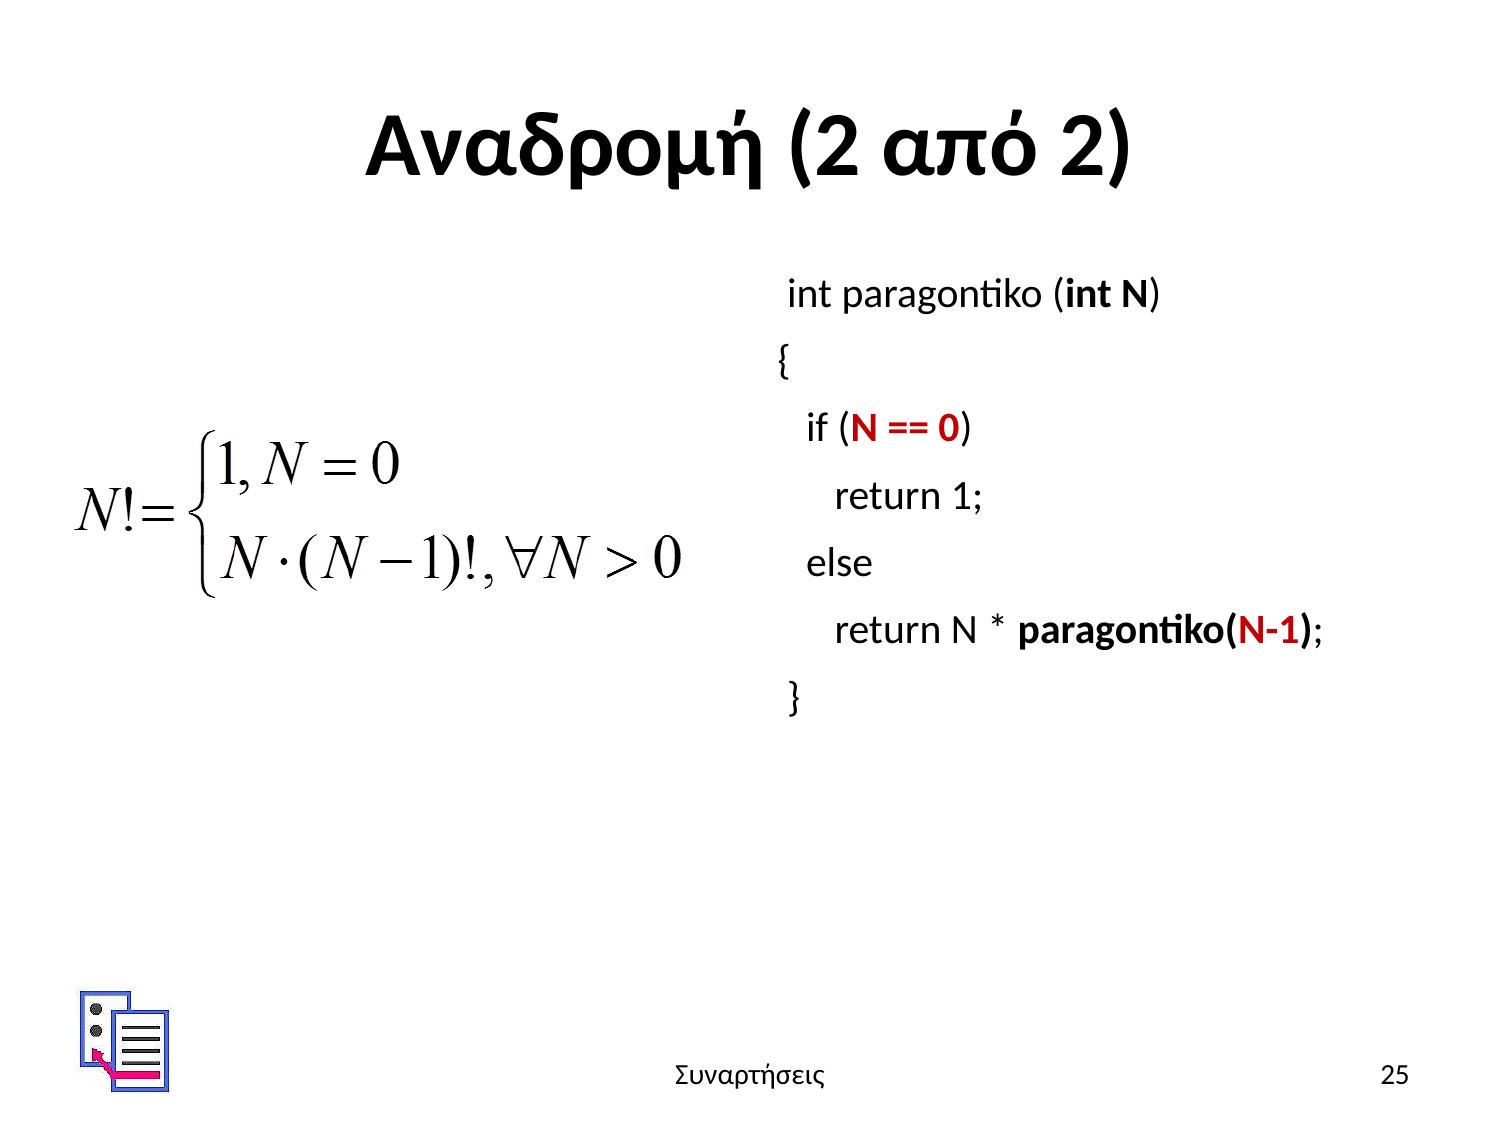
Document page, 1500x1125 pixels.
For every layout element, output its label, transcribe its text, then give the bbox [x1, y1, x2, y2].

footer Συναρτήσεις [512, 1042, 988, 1103]
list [64, 420, 692, 609]
title Αναδρομή (2 από 2) [75, 45, 1425, 233]
list int paragontiko (int N) { if (N == 0) return 1; else return N * paragontiko(N-1); } [762, 262, 1425, 1005]
picture [76, 987, 172, 1095]
slide_number 25 [1074, 1042, 1425, 1103]
